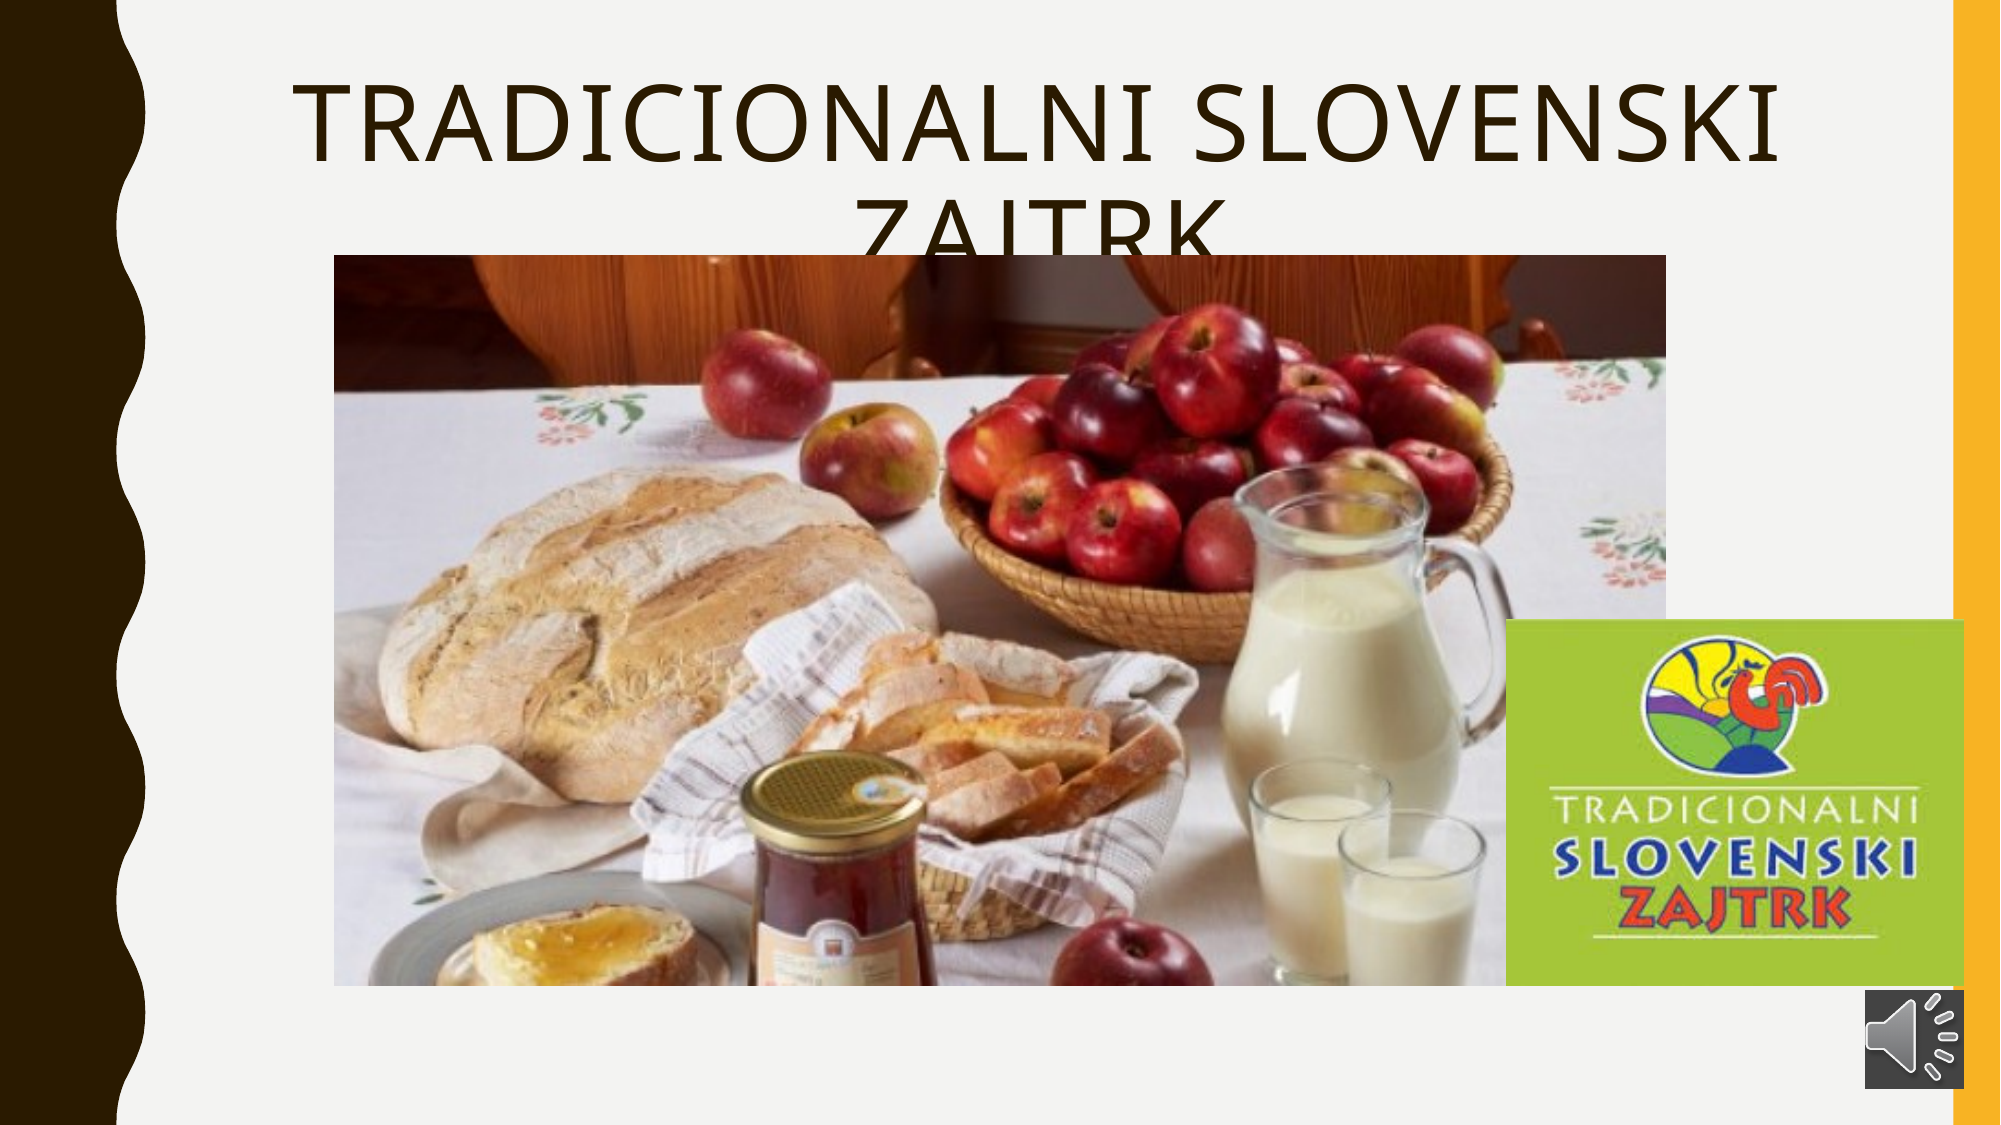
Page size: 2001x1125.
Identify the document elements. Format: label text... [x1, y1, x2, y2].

picture [1506, 619, 1964, 986]
picture [1864, 989, 1965, 1090]
title TRADICIONALNI SLOVENSKI ZAJTRK [205, 62, 1875, 308]
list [334, 255, 1666, 986]
